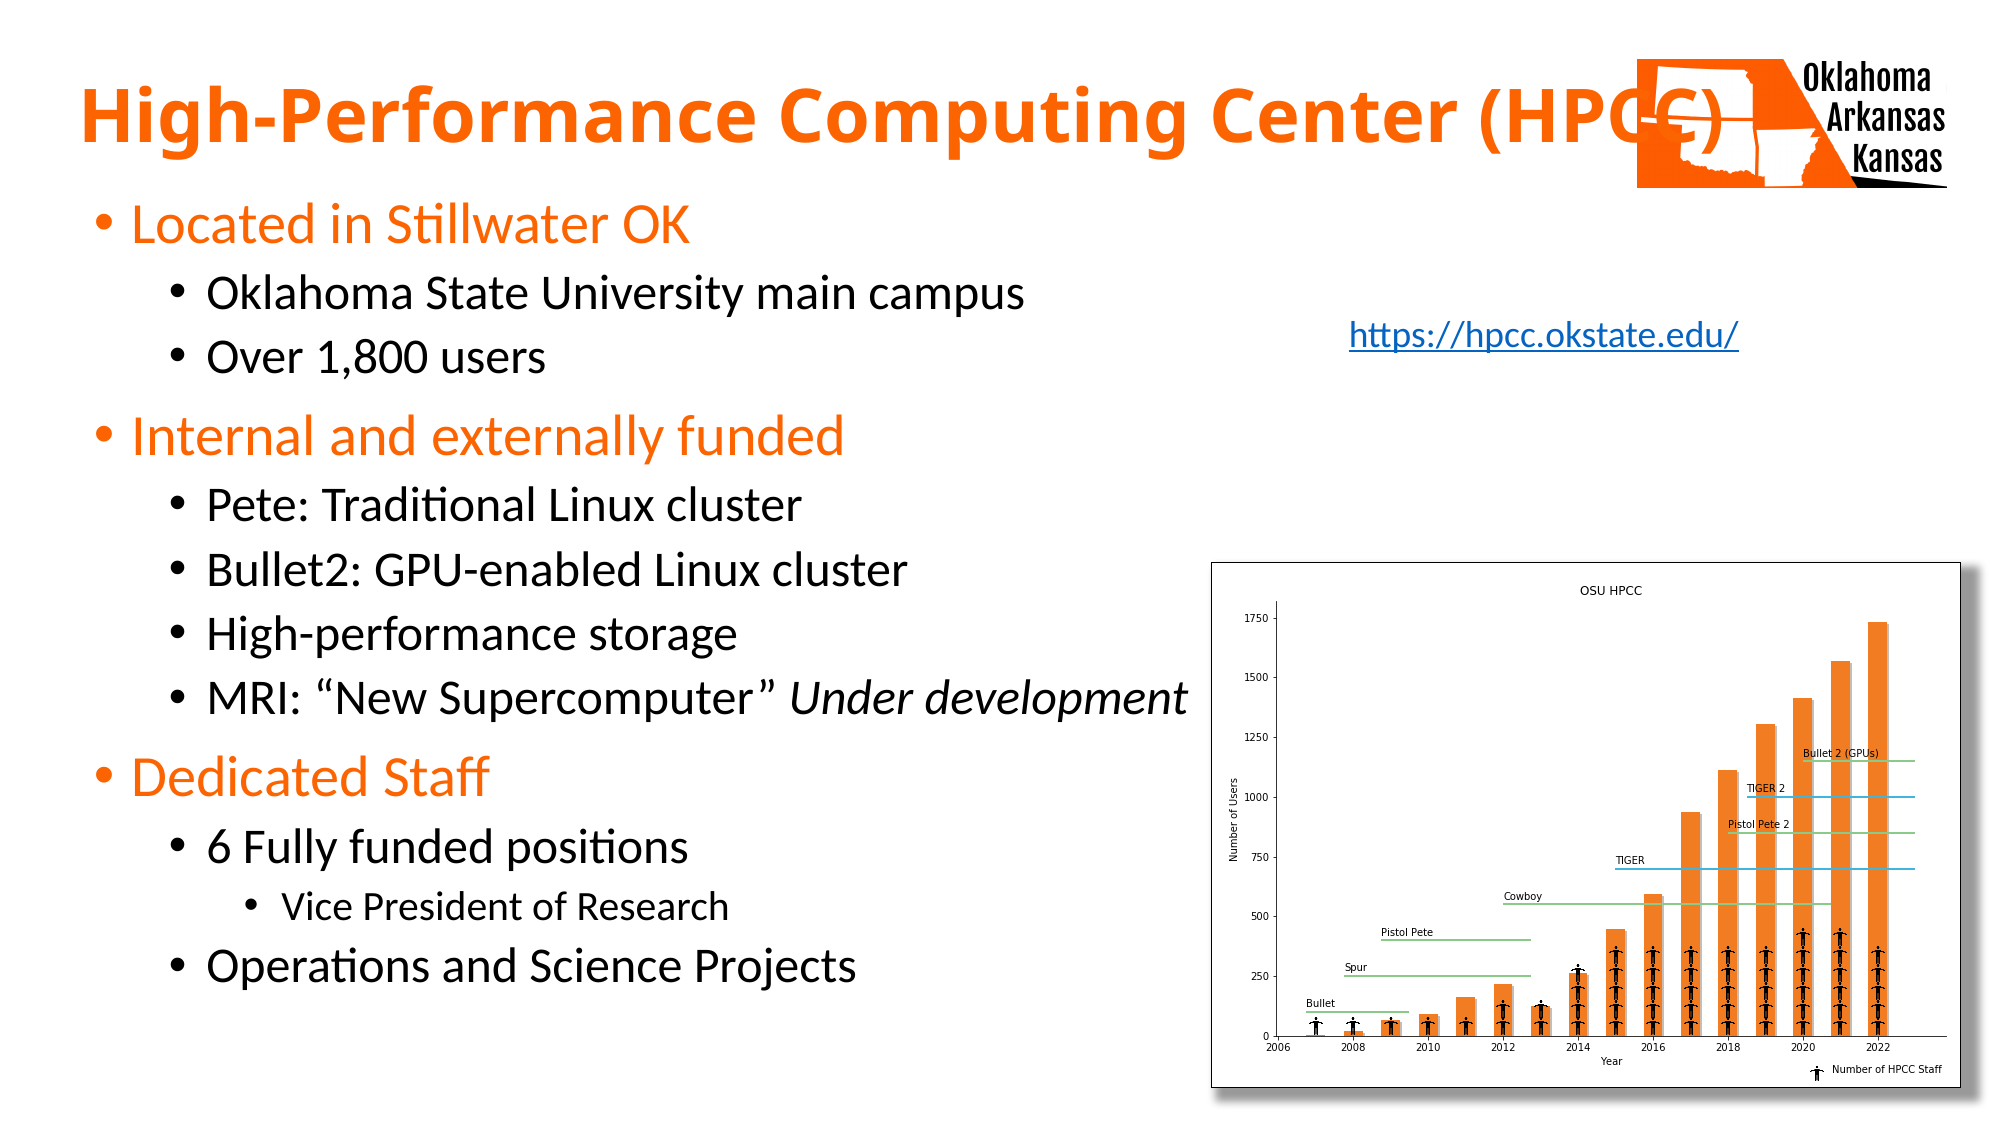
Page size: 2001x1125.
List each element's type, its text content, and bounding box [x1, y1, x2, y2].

list Located in Stillwater OK Oklahoma State University main campus Over 1,800 users Internal and externally funded Pete: Traditional Linux cluster Bullet2: GPU-enabled Linux cluster High-performance storage MRI: “New Supercomputer” Under development Dedicated Staff 6 Fully funded positions Vice President of Research Operations and Science Projects [78, 185, 1804, 1031]
picture [1211, 562, 1961, 1088]
title High-Performance Computing Center (HPCC) [63, 63, 1789, 173]
picture [1637, 59, 1947, 188]
text_box https://hpcc.okstate.edu/ [1334, 302, 1941, 363]
